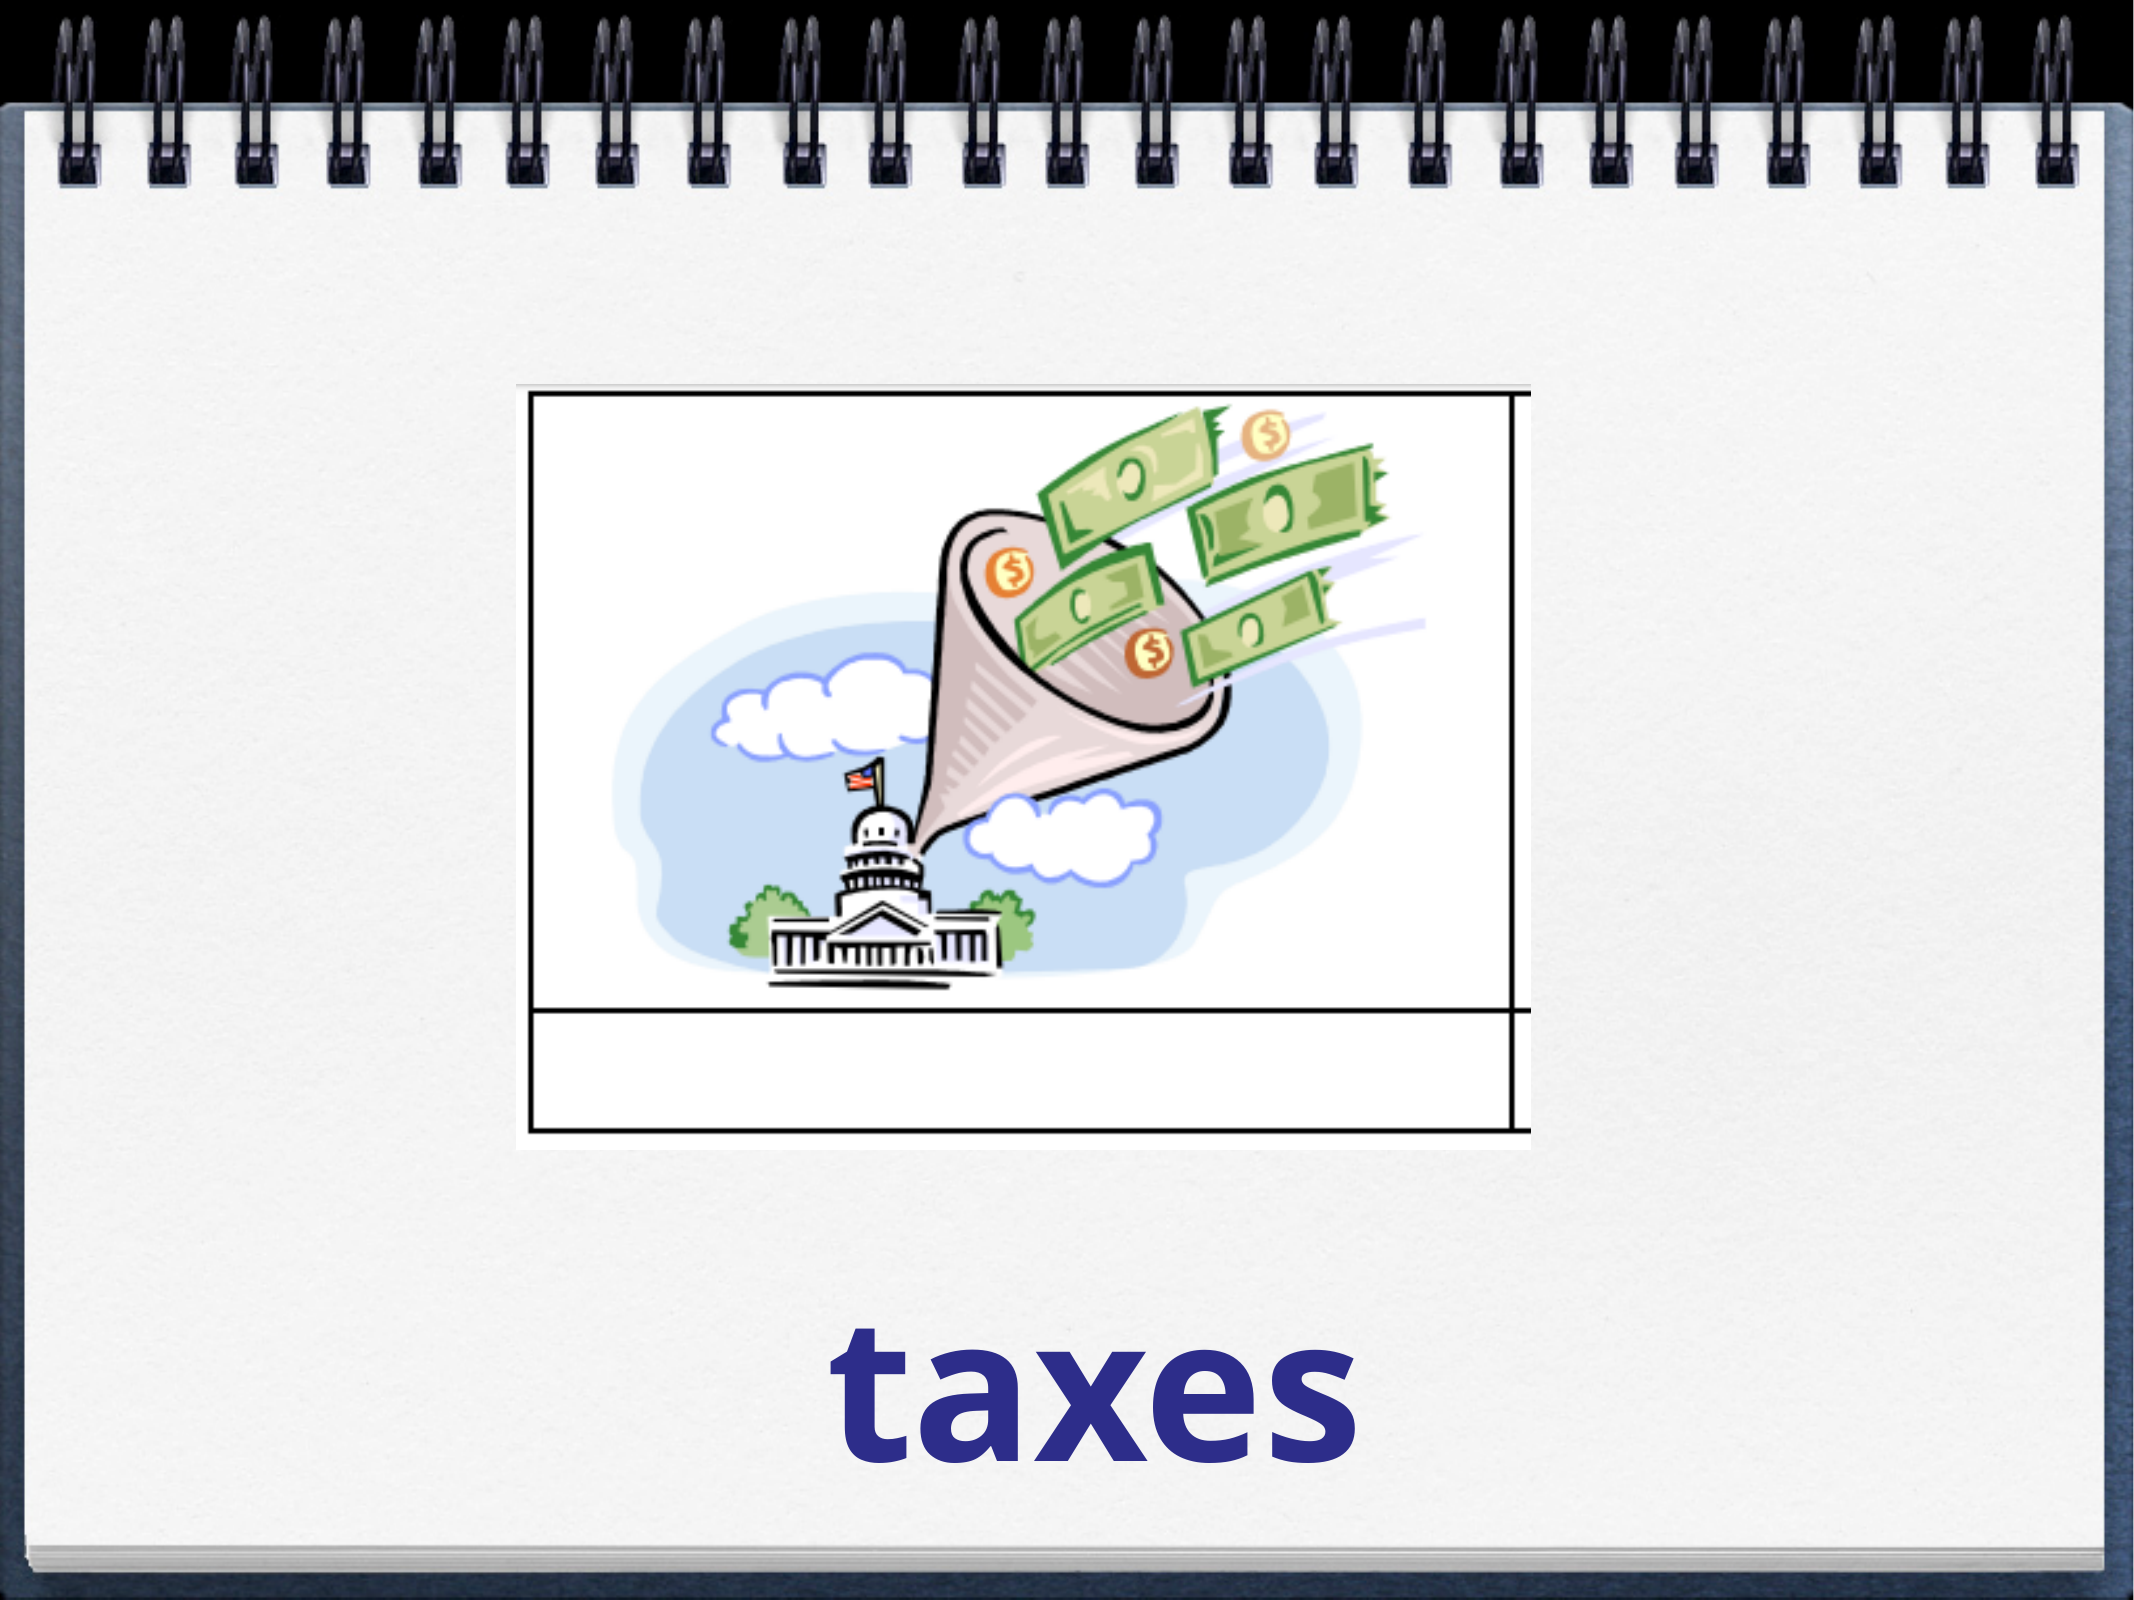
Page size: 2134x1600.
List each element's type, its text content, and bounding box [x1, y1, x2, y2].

text_box taxes [811, 1253, 1378, 1509]
picture [0, 0, 2134, 1600]
